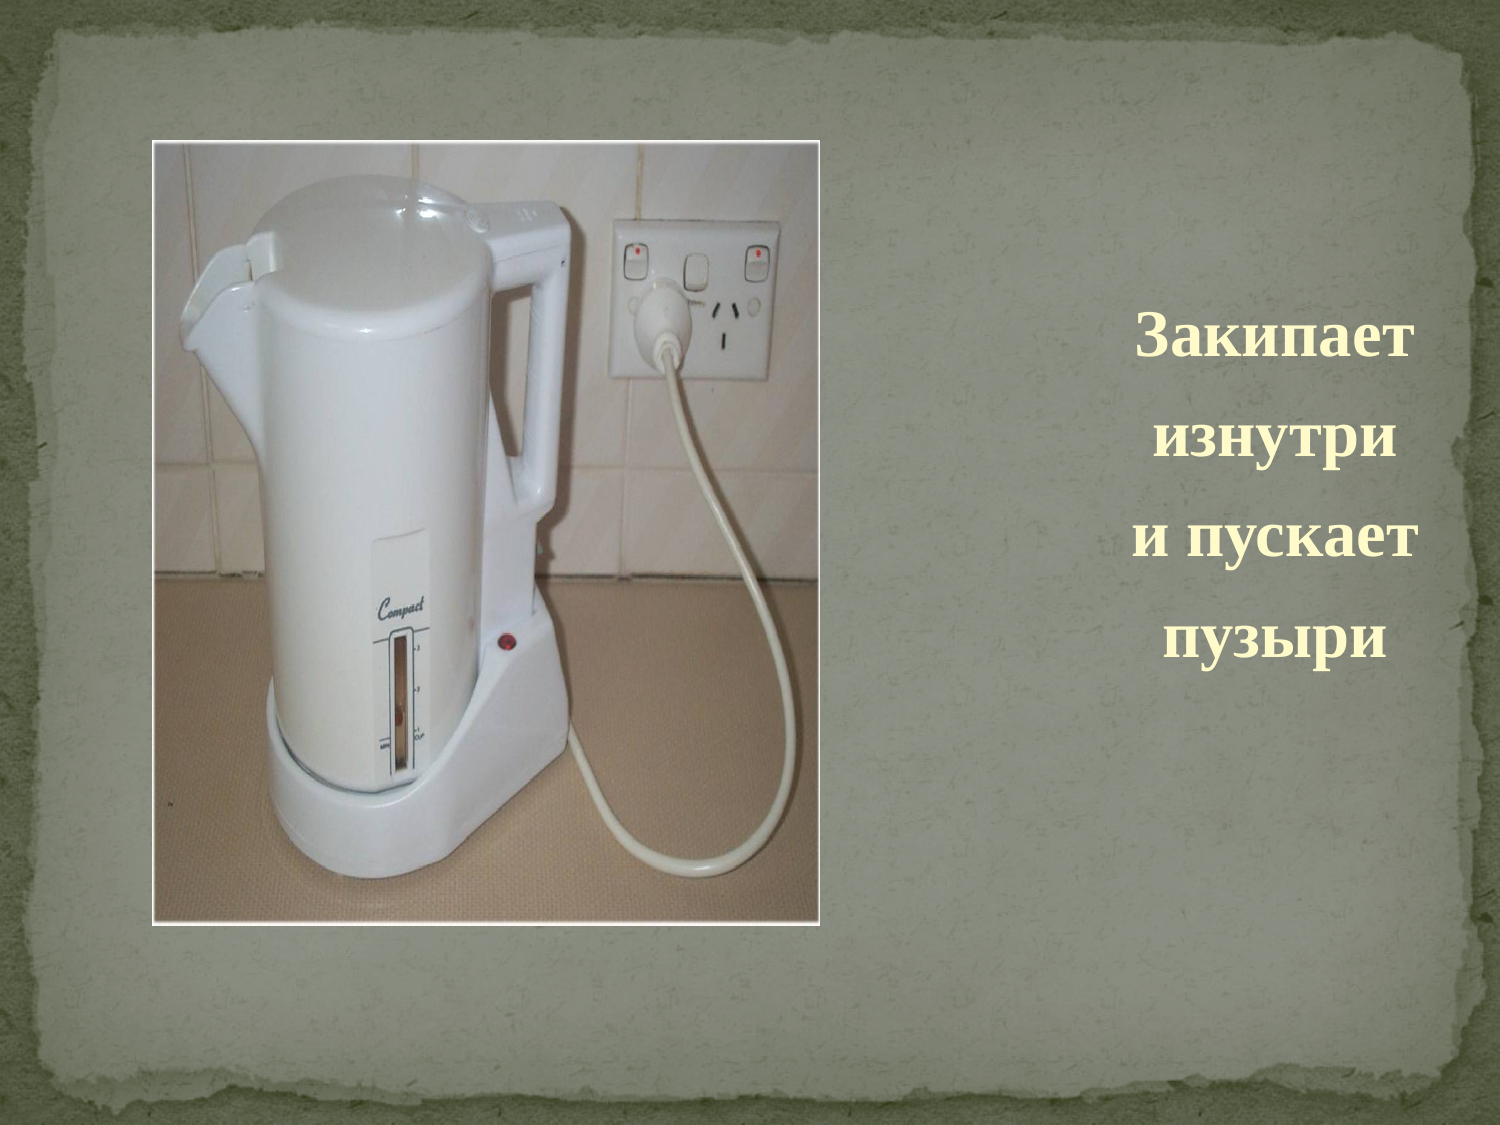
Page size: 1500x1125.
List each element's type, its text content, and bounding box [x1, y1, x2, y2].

list Закипает изнутри и пускает пузыри [1112, 262, 1438, 875]
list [155, 143, 818, 924]
